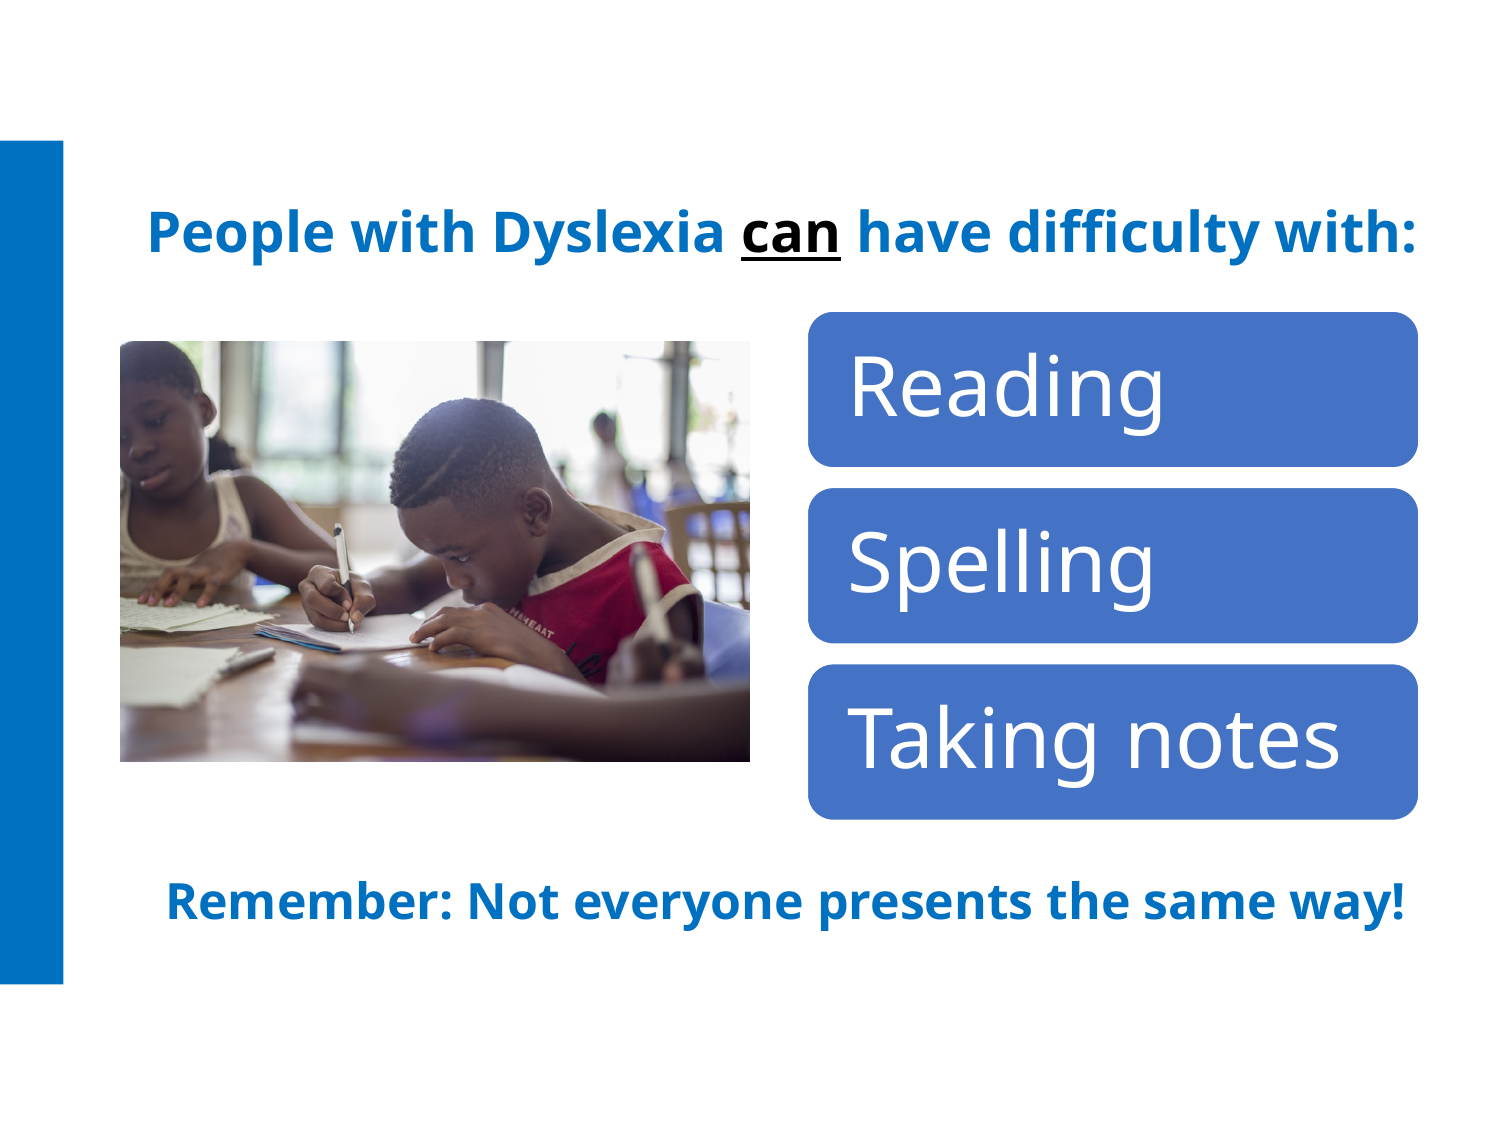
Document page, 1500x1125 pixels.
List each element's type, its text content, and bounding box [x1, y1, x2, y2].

text_box Remember: Not everyone presents the same way! [154, 833, 1491, 935]
text_box People with Dyslexia can have difficulty with: [134, 167, 1472, 270]
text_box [806, 310, 1420, 821]
picture [120, 341, 750, 762]
text_box [0, 140, 64, 985]
